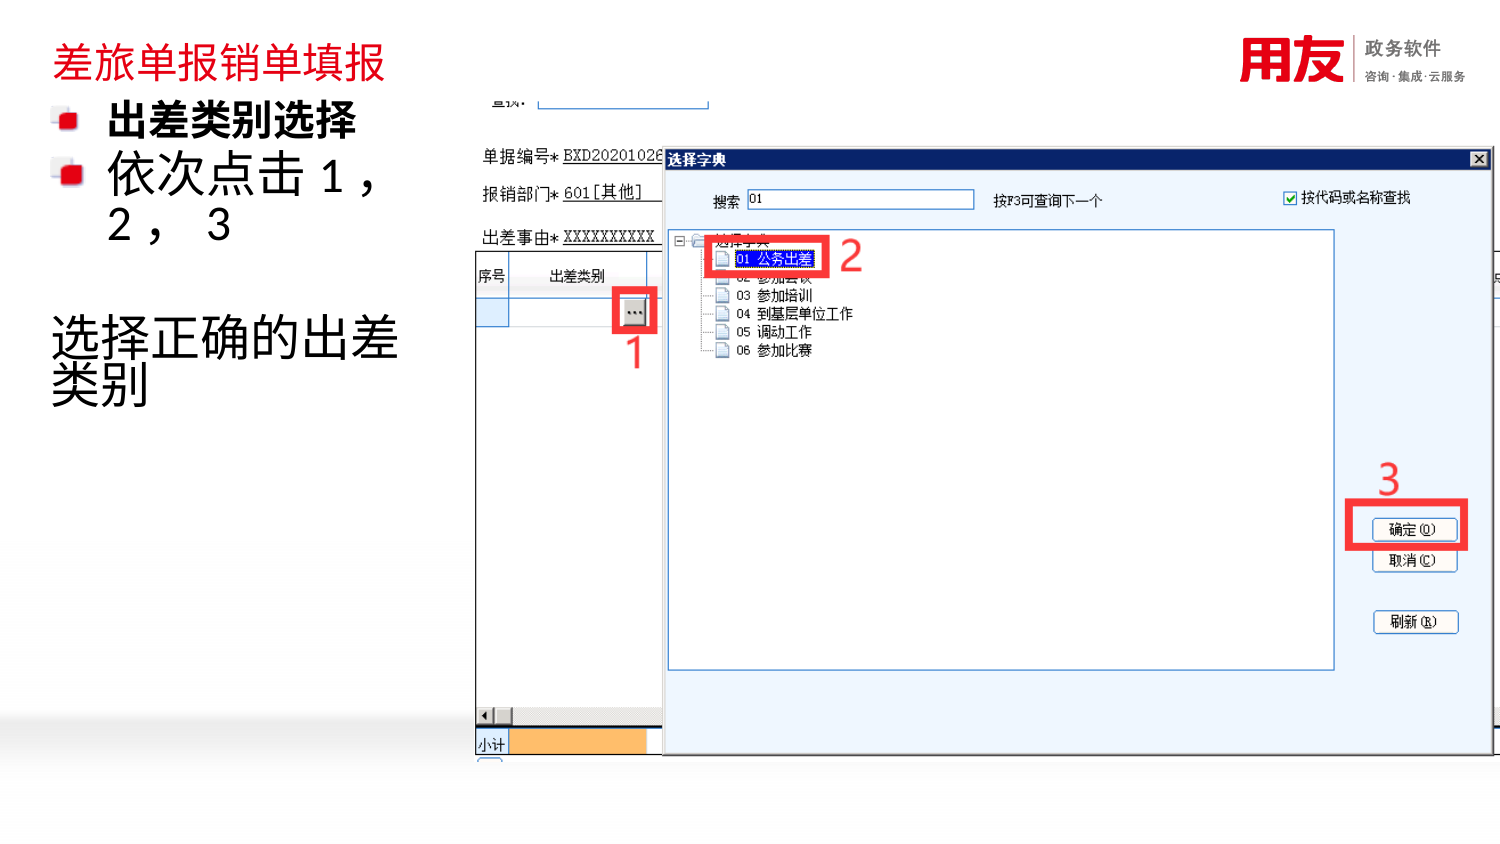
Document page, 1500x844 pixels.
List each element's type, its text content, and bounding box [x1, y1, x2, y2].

title 差旅单报销单填报 [37, 29, 1388, 98]
text_box 出差类别选择 依次点击1，2，3 选择正确的出差类别 [35, 96, 432, 735]
picture [50, 105, 80, 132]
picture [1388, 35, 1465, 82]
picture [50, 156, 86, 188]
picture [0, 97, 1500, 844]
